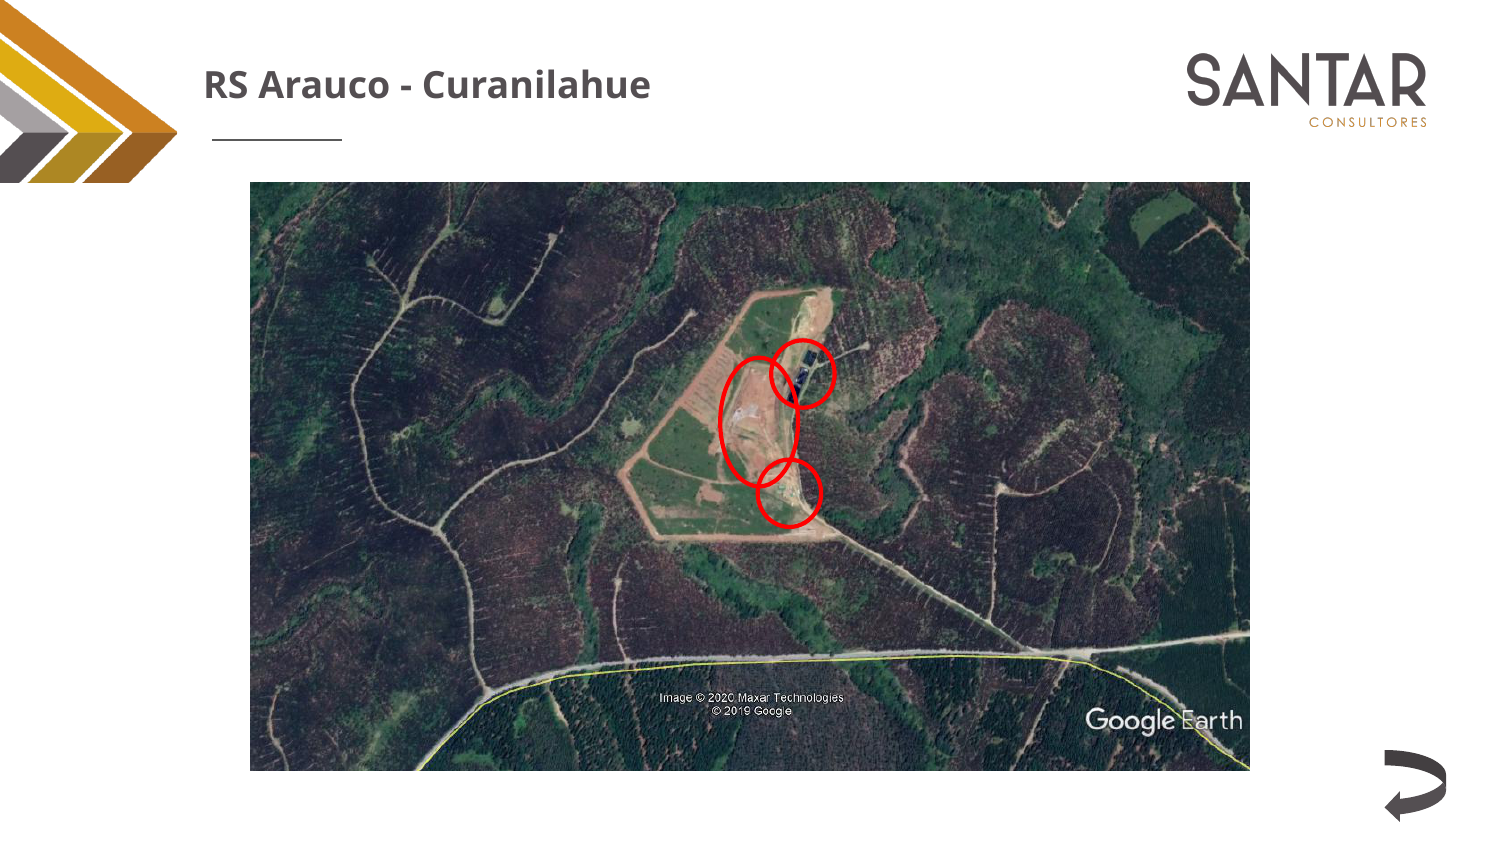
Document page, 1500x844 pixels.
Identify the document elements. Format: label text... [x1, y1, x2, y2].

text_box RS Arauco - Curanilahue [188, 39, 1188, 141]
text_box [1382, 747, 1449, 824]
picture [249, 182, 1250, 772]
picture [1187, 53, 1426, 127]
picture [0, 0, 178, 184]
